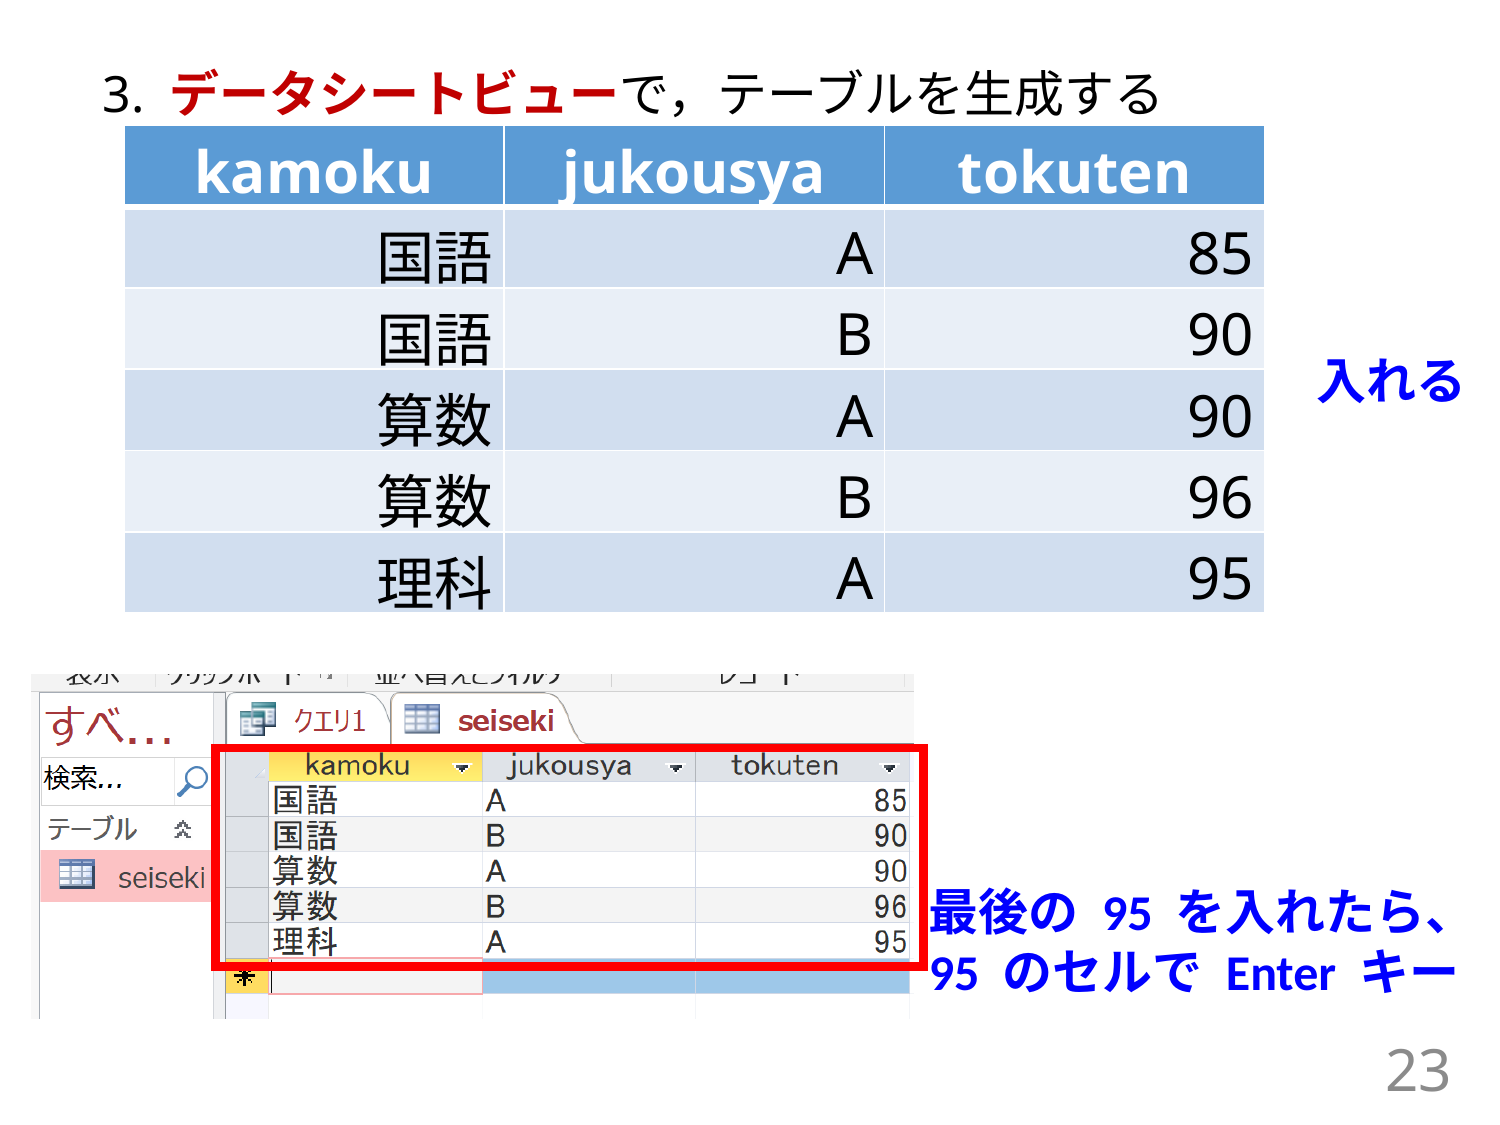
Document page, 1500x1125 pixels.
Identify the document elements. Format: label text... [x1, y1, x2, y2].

table_cell 国語 [125, 210, 503, 287]
table_cell 90 [885, 289, 1264, 368]
table_cell B [505, 289, 884, 368]
table_header tokuten [885, 126, 1264, 204]
slide_number 23 [1129, 1042, 1467, 1103]
table_cell 90 [885, 370, 1264, 450]
table_cell A [505, 210, 884, 287]
table_cell 96 [885, 451, 1264, 531]
picture [31, 674, 914, 1019]
table_cell 85 [885, 210, 1264, 287]
text_box 入れる [1301, 342, 1482, 417]
table_cell A [505, 533, 884, 612]
table_cell 95 [885, 533, 1264, 612]
table_cell 国語 [125, 289, 503, 368]
text_box [914, 747, 924, 873]
table_cell 理科 [125, 533, 503, 612]
table_header jukousya [505, 126, 884, 204]
table_cell 算数 [125, 451, 503, 531]
table_cell 算数 [125, 370, 503, 450]
table_header kamoku [125, 126, 503, 204]
table_cell B [505, 451, 884, 531]
list 3. データシートビューで，テーブルを生成する [87, 43, 1344, 641]
table_cell A [505, 370, 884, 450]
text_box 最後の 95 を入れたら、 95 のセルで Enter キー [914, 873, 1491, 1008]
